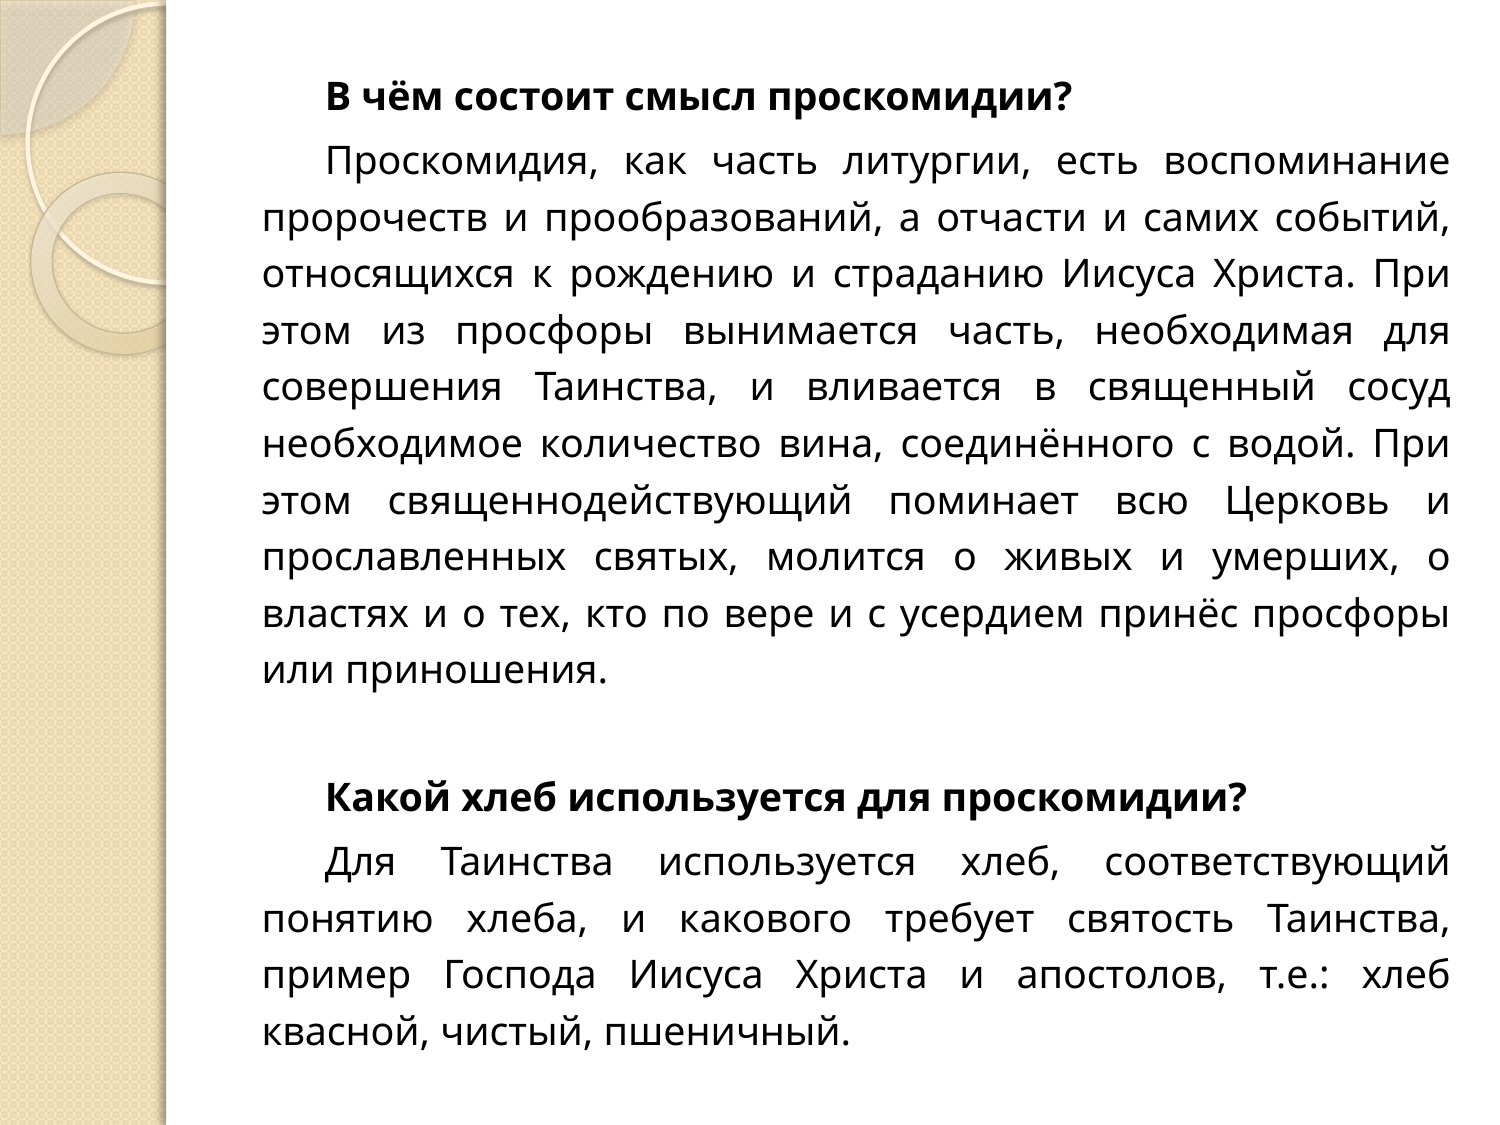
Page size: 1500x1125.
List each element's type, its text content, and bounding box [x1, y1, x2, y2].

list В чём состоит смысл проскомидии? Проскомидия, как часть литургии, есть воспоминание пророчеств и прообразований, а отчасти и самих событий, относящихся к рождению и страданию Иисуса Христа. При этом из просфоры вынимается часть, необходимая для совершения Таинства, и вливается в священный сосуд необходимое количество вина, соединённого с водой. При этом священнодействующий поминает всю Церковь и прославленных святых, молится о живых и умерших, о властях и о тех, кто по вере и с усердием принёс просфоры или приношения. Какой хлеб используется для проскомидии? Для Таинства используется хлеб, соответствующий понятию хлеба, и какового требует святость Таинства, пример Господа Иисуса Христа и апостолов, т.е.: хлеб квасной, чистый, пшеничный. [235, 54, 1466, 1071]
